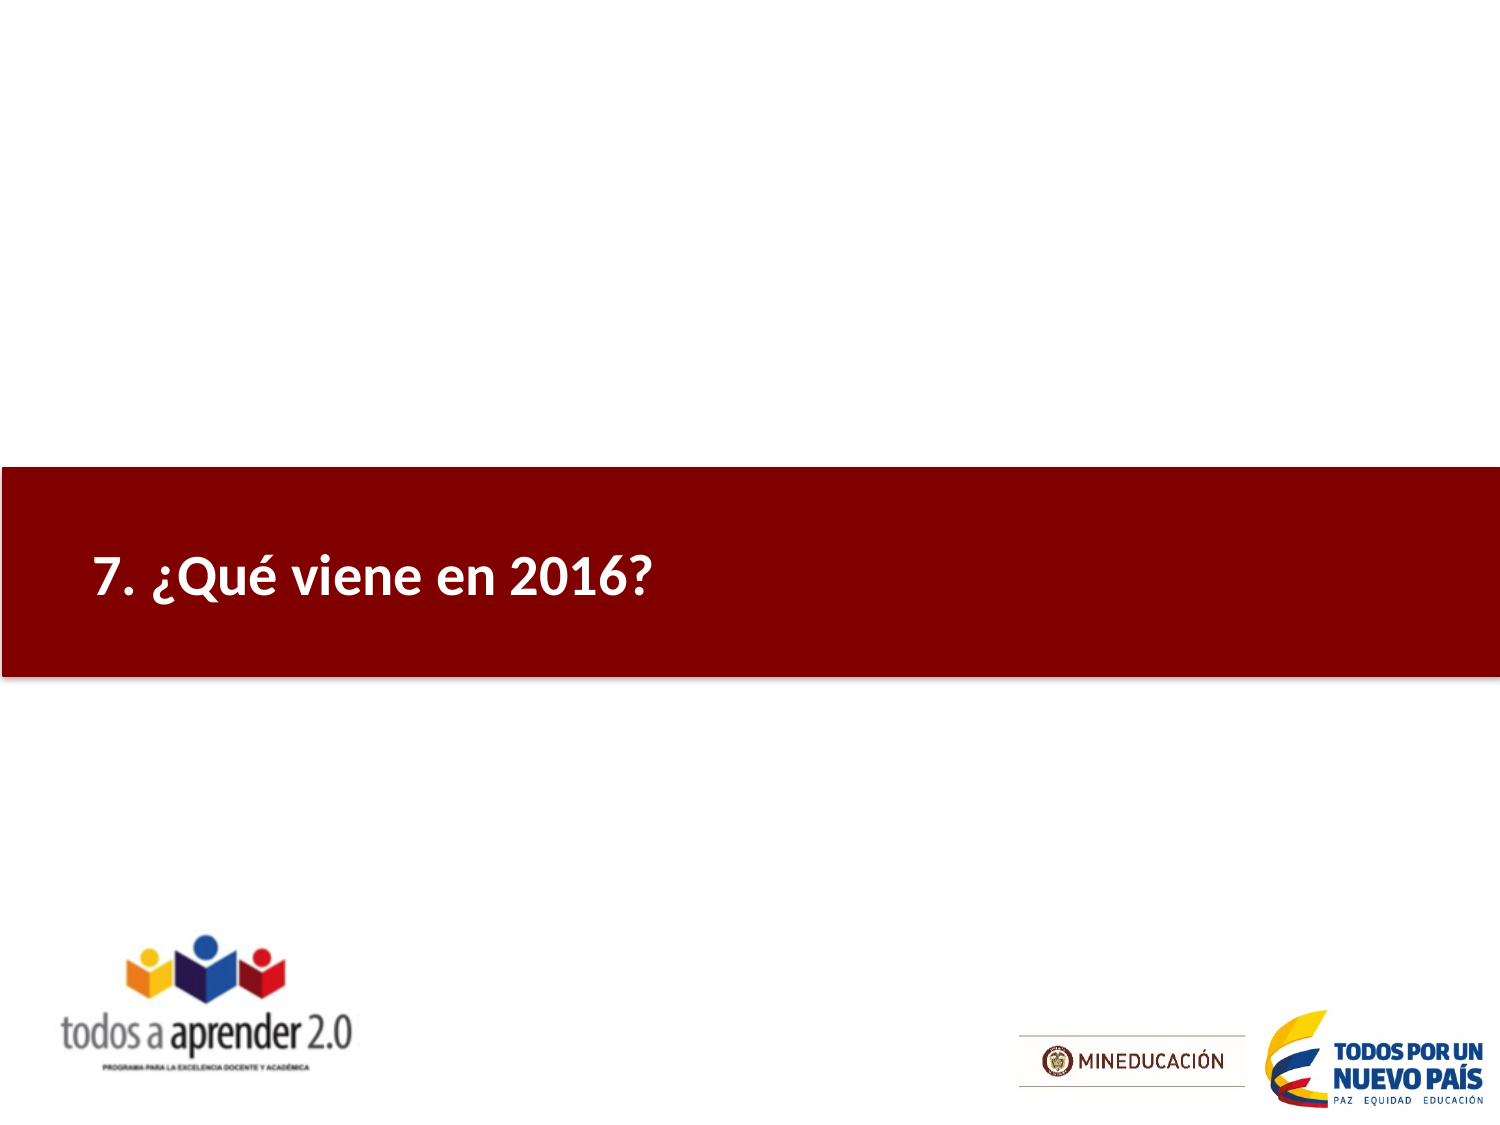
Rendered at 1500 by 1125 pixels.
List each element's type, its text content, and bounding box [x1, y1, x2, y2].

picture [1015, 999, 1495, 1124]
picture [52, 928, 360, 1077]
text_box 7. ¿Qué viene en 2016? [2, 467, 1500, 677]
